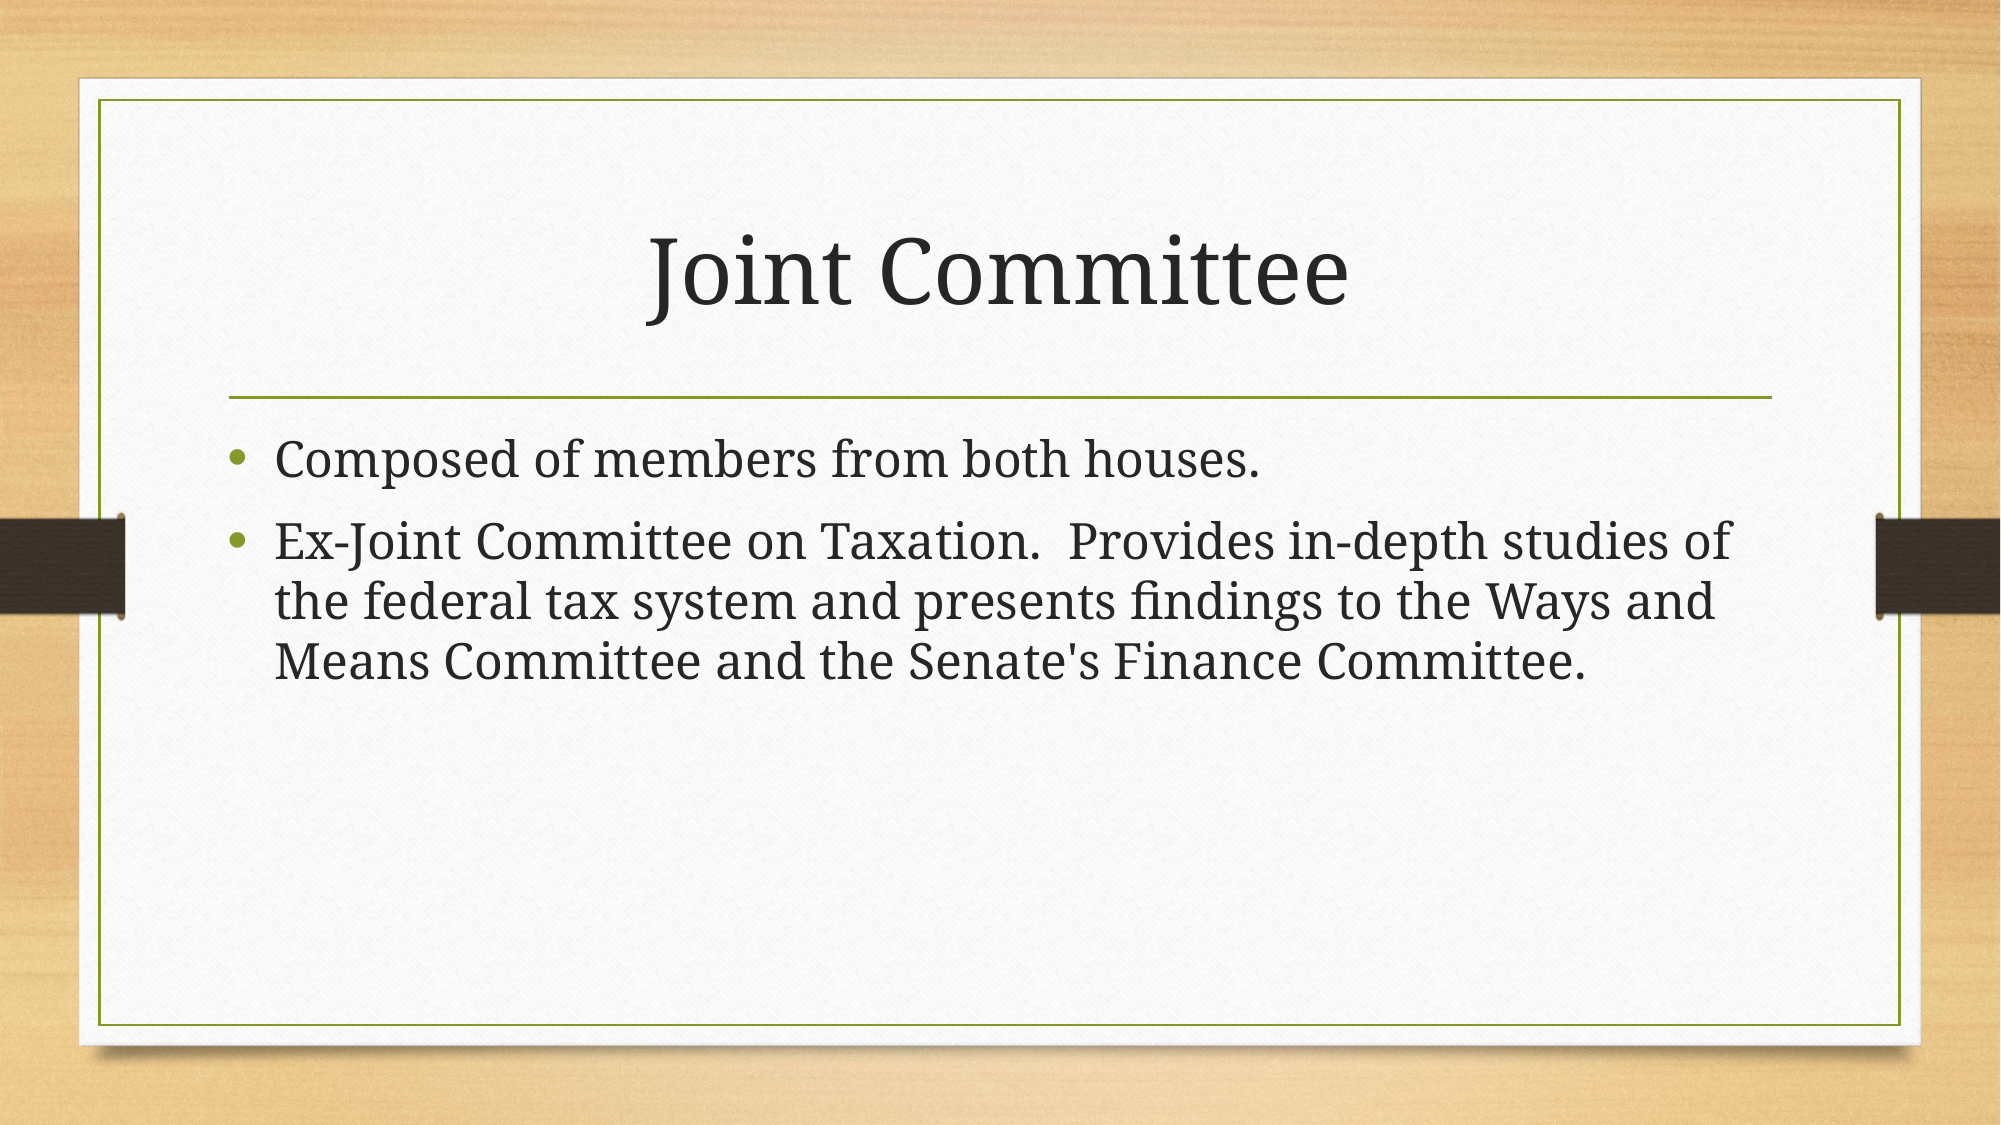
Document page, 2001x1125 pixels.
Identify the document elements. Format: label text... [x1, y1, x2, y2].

list Composed of members from both houses. Ex-Joint Committee on Taxation. Provides in-depth studies of the federal tax system and presents findings to the Ways and Means Committee and the Senate's Finance Committee. [212, 419, 1788, 964]
title Joint Committee [212, 161, 1788, 375]
picture [0, 0, 2001, 1125]
